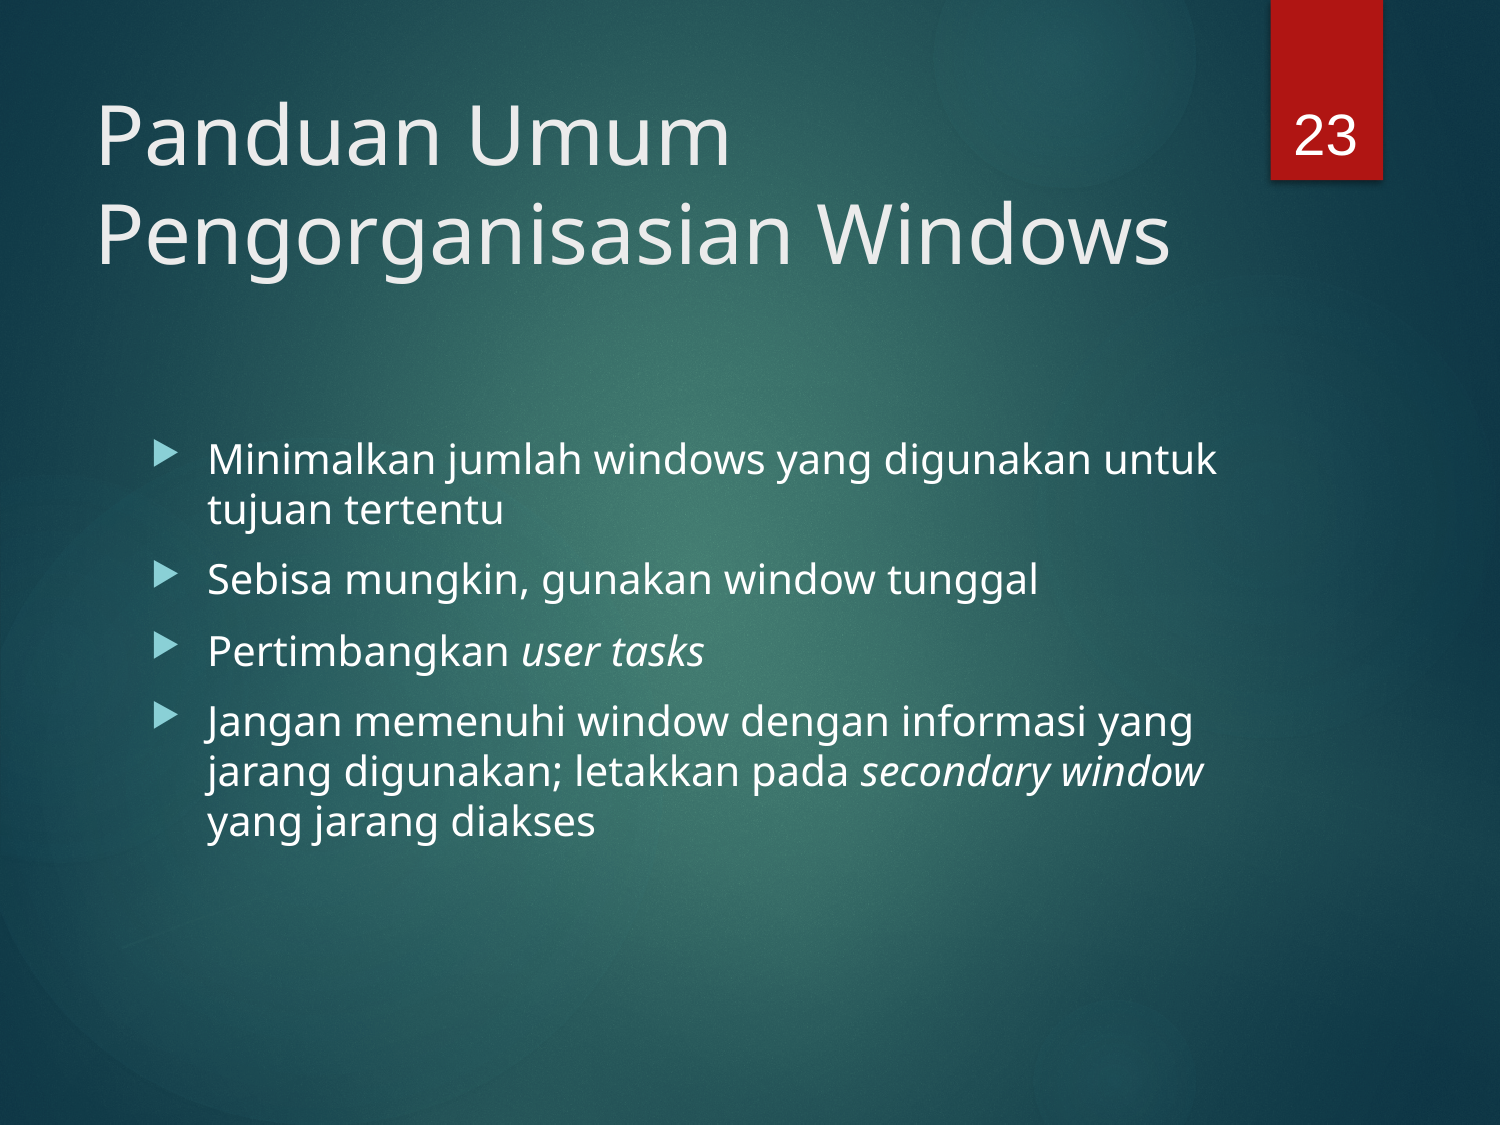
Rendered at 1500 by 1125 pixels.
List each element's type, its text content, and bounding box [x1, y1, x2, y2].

title Panduan Umum Pengorganisasian Windows [79, 74, 1237, 304]
list Minimalkan jumlah windows yang digunakan untuk tujuan tertentu Sebisa mungkin, gunakan window tunggal Pertimbangkan user tasks Jangan memenuhi window dengan informasi yang jarang digunakan; letakkan pada secondary window yang jarang diakses [135, 425, 1237, 1025]
slide_number 23 [1273, 48, 1378, 175]
